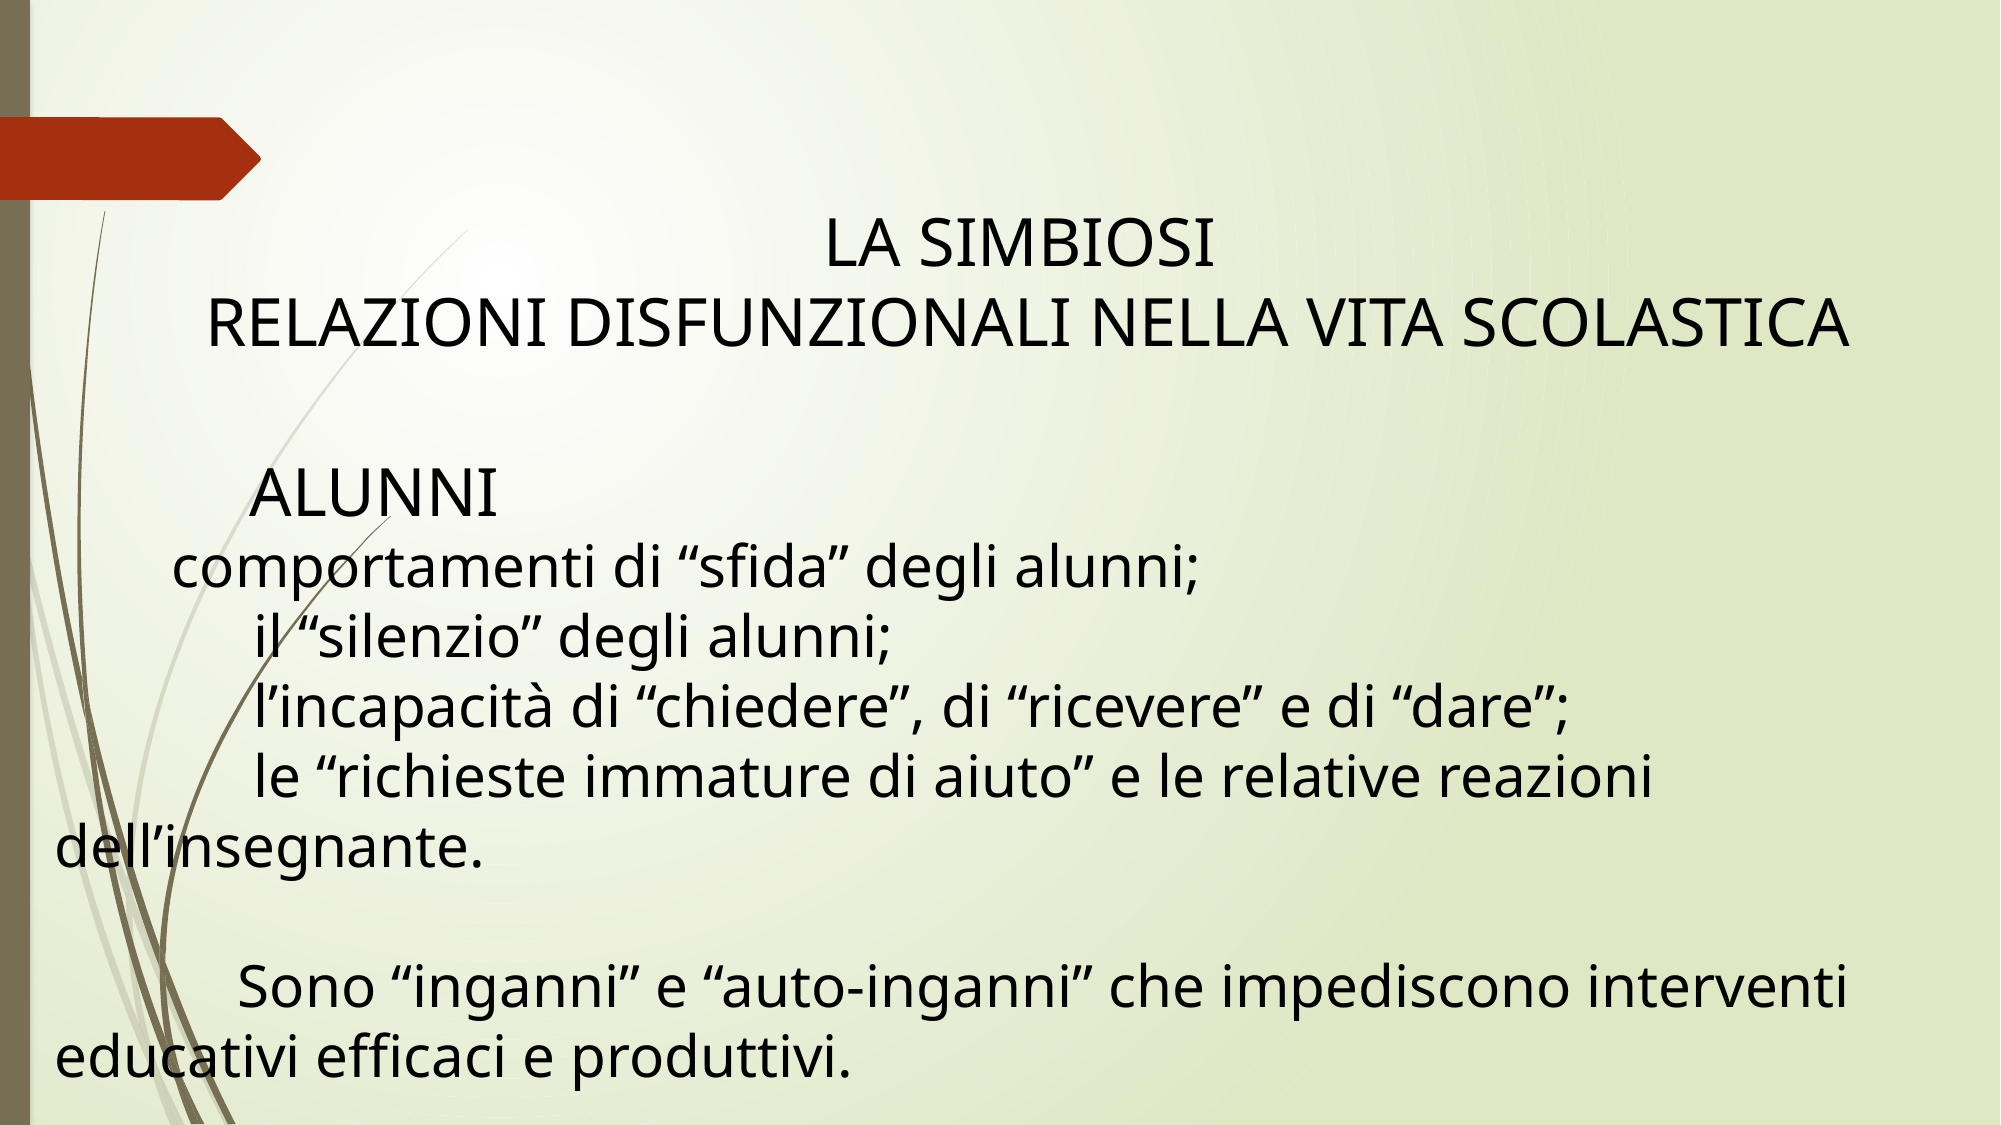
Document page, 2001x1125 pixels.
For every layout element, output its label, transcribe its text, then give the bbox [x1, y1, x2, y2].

text_box LA SIMBIOSI RELAZIONI DISFUNZIONALI NELLA VITA SCOLASTICA ALUNNI comportamenti di “sfida” degli alunni; il “silenzio” degli alunni; l’incapacità di “chiedere”, di “ricevere” e di “dare”; le “richieste immature di aiuto” e le relative reazioni dell’insegnante. Sono “inganni” e “auto-inganni” che impediscono interventi educativi efficaci e produttivi. [40, 192, 2000, 1097]
